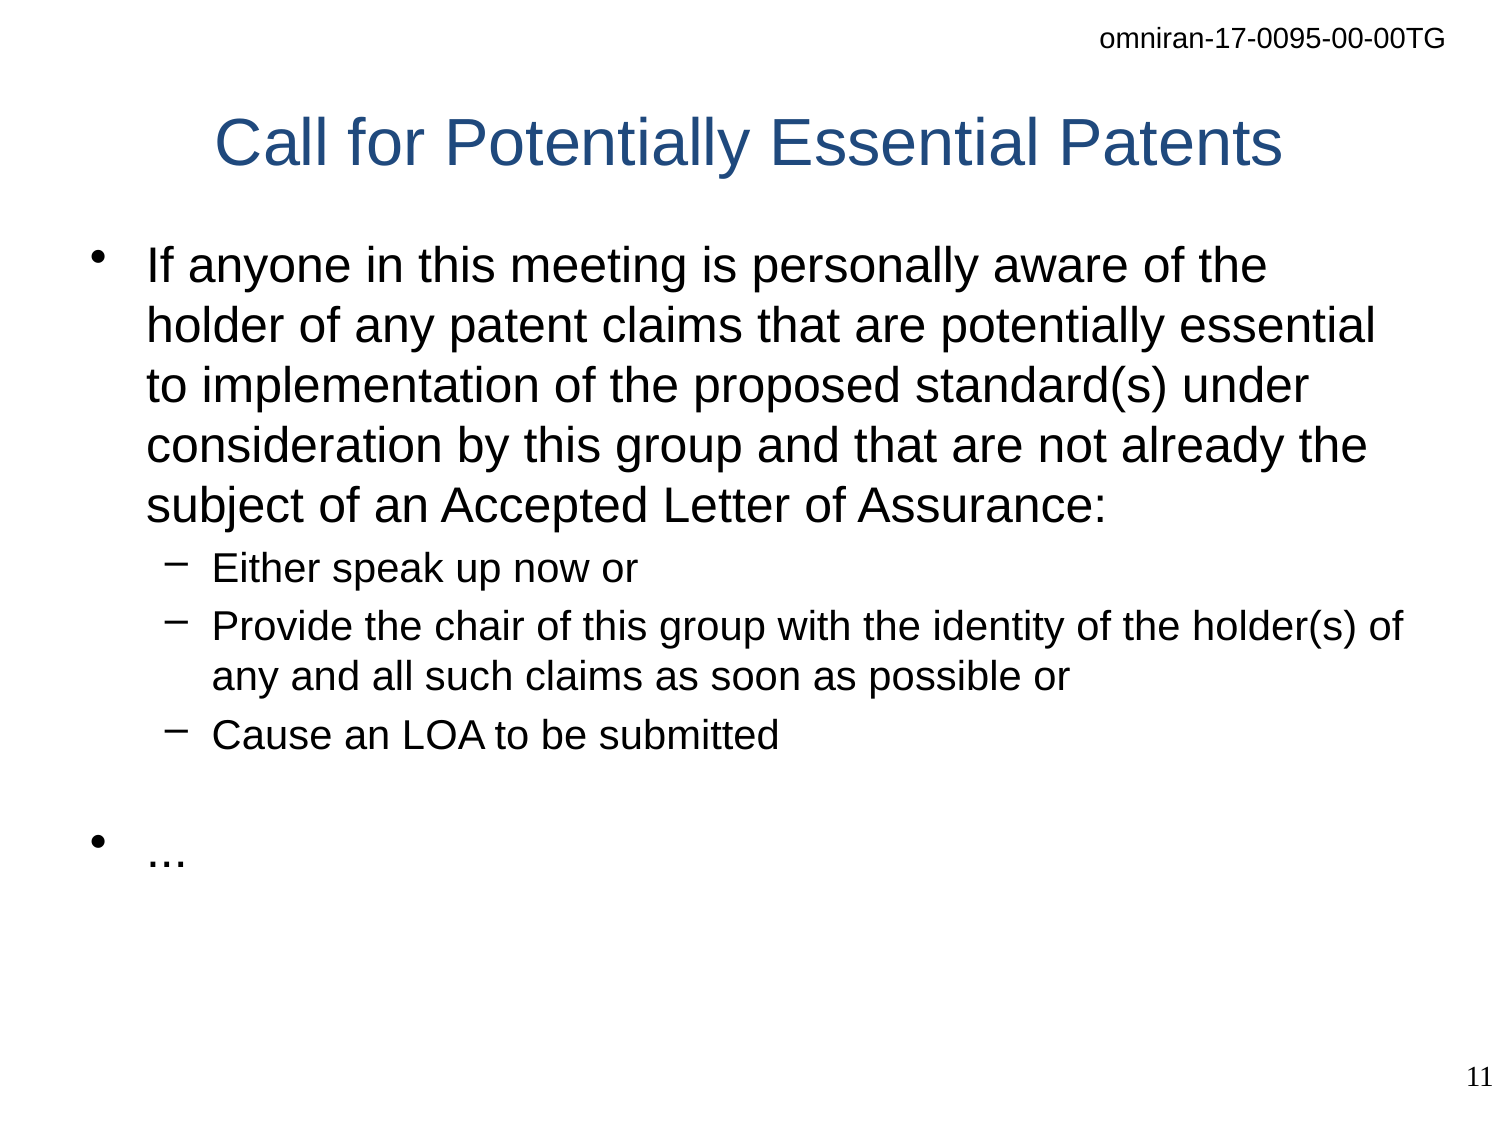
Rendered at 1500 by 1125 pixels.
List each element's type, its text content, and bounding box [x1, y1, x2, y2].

title Call for Potentially Essential Patents [75, 45, 1425, 224]
list If anyone in this meeting is personally aware of the holder of any patent claims that are potentially essential to implementation of the proposed standard(s) under consideration by this group and that are not already the subject of an Accepted Letter of Assurance: Either speak up now or Provide the chair of this group with the identity of the holder(s) of any and all such claims as soon as possible or Cause an LOA to be submitted ... [75, 224, 1425, 1038]
